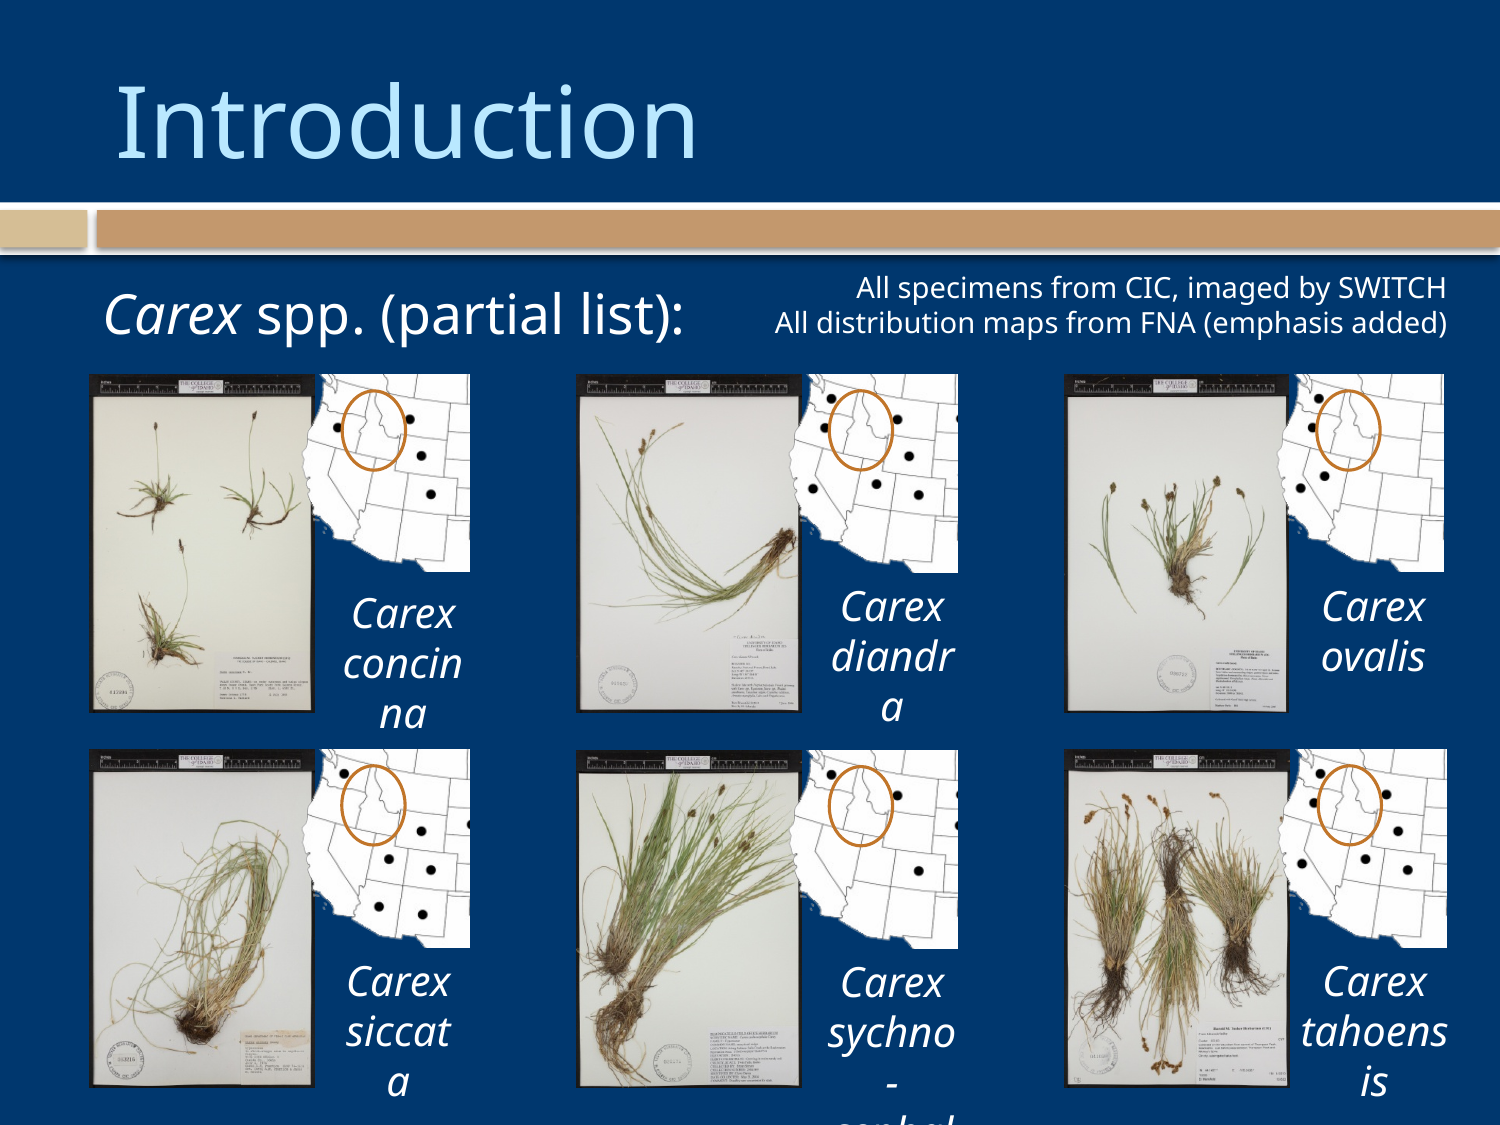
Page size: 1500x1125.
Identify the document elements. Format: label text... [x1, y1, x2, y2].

list Carex spp. (partial list): [87, 262, 713, 363]
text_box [1064, 749, 1464, 1088]
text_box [88, 749, 476, 1088]
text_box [1063, 374, 1451, 713]
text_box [576, 750, 976, 1116]
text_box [576, 374, 976, 713]
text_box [89, 374, 488, 713]
text_box All specimens from CIC, imaged by SWITCH All distribution maps from FNA (emphasis added) [724, 262, 1463, 348]
title Introduction [100, 37, 1438, 200]
